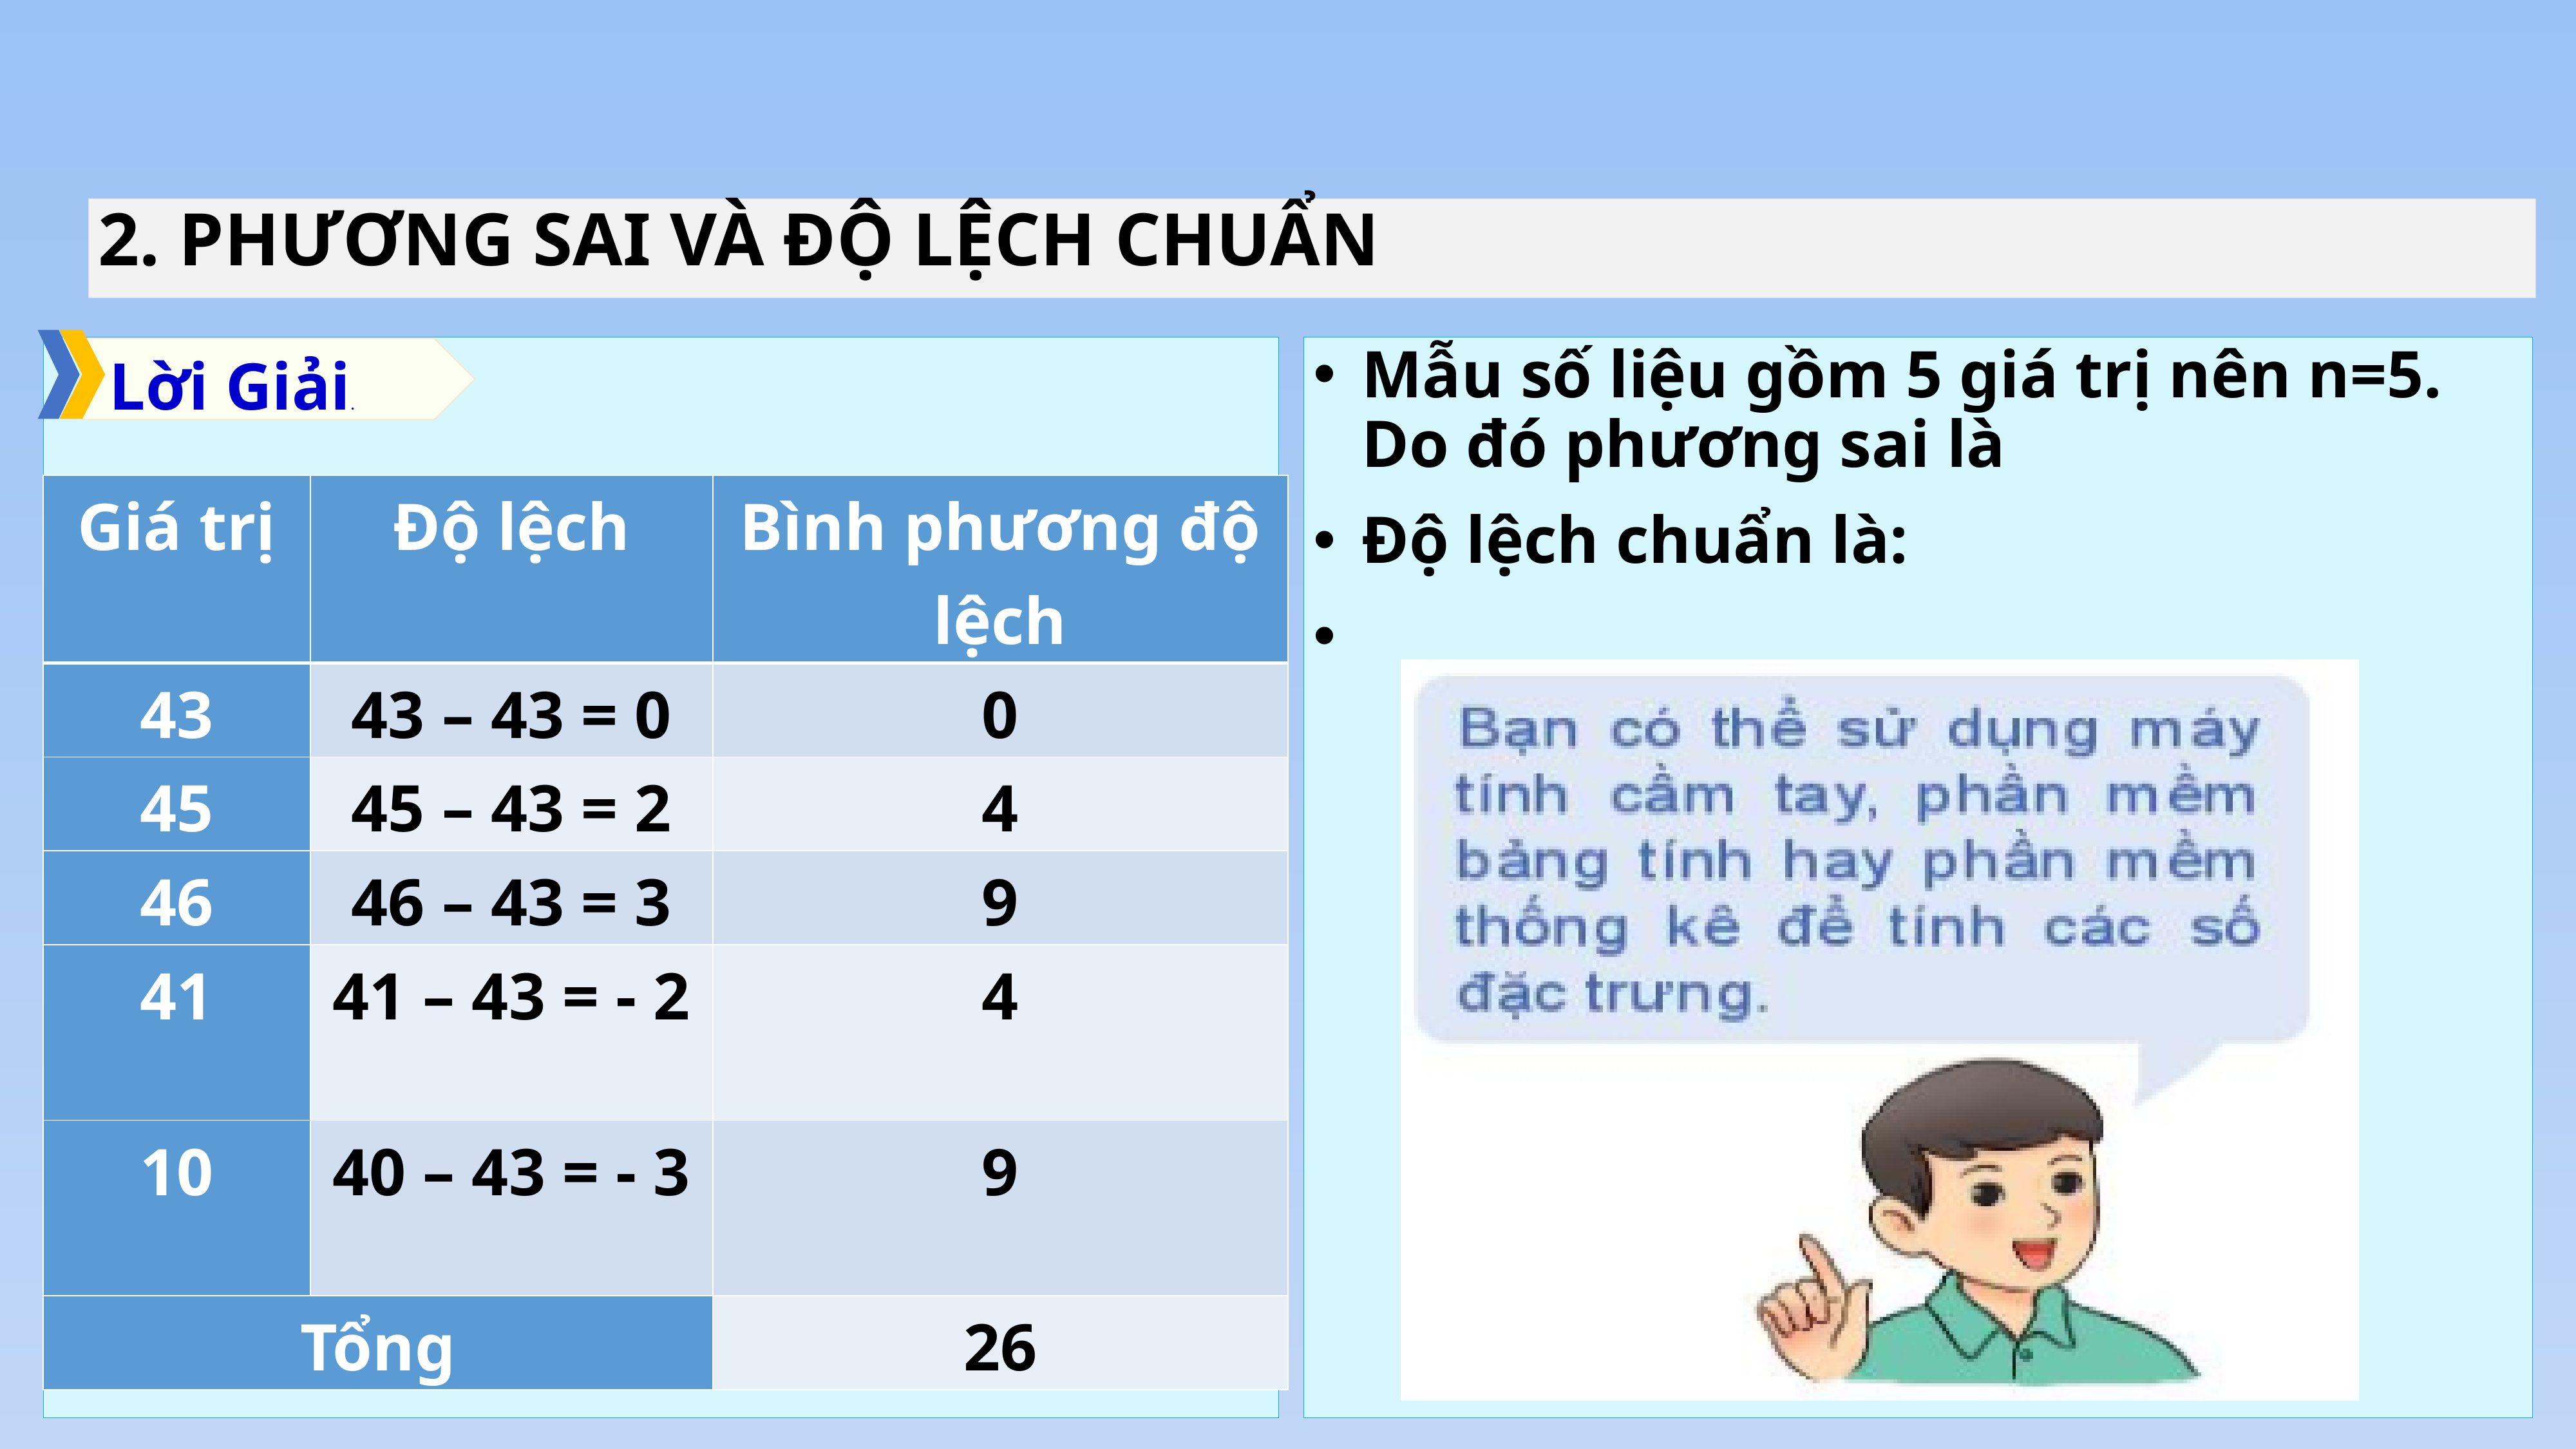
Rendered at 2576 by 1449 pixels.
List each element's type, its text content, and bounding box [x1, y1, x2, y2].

table_cell 9 [714, 851, 1287, 944]
table_cell 46 – 43 = 3 [311, 851, 712, 944]
table_cell 41 – 43 = - 2 [311, 945, 712, 1120]
table_cell 46 [44, 851, 310, 944]
table_cell 9 [714, 1121, 1287, 1295]
table_cell Tổng [44, 1296, 712, 1389]
text_box [475, 337, 1279, 475]
table_cell 4 [714, 757, 1287, 850]
picture [1400, 659, 2359, 1401]
table_cell 40 – 43 = - 3 [311, 1121, 712, 1295]
table_header Bình phương độ lệch [714, 476, 1287, 661]
text_box 2. PHƯƠNG SAI VÀ ĐỘ LỆCH CHUẨN [88, 198, 2536, 298]
table_cell 10 [44, 1121, 310, 1295]
table_cell 26 [714, 1296, 1287, 1389]
table_cell 0 [714, 665, 1287, 757]
table_header Giá trị [44, 499, 310, 661]
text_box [37, 330, 475, 499]
table_cell 43 – 43 = 0 [311, 665, 712, 757]
table_cell 4 [714, 945, 1287, 1120]
table_cell 45 [44, 757, 310, 850]
table_cell 41 [44, 945, 310, 1120]
table_cell 43 [44, 665, 310, 757]
text_box [43, 1390, 1279, 1418]
table_cell 45 – 43 = 2 [311, 757, 712, 850]
table_header Độ lệch [311, 476, 712, 661]
